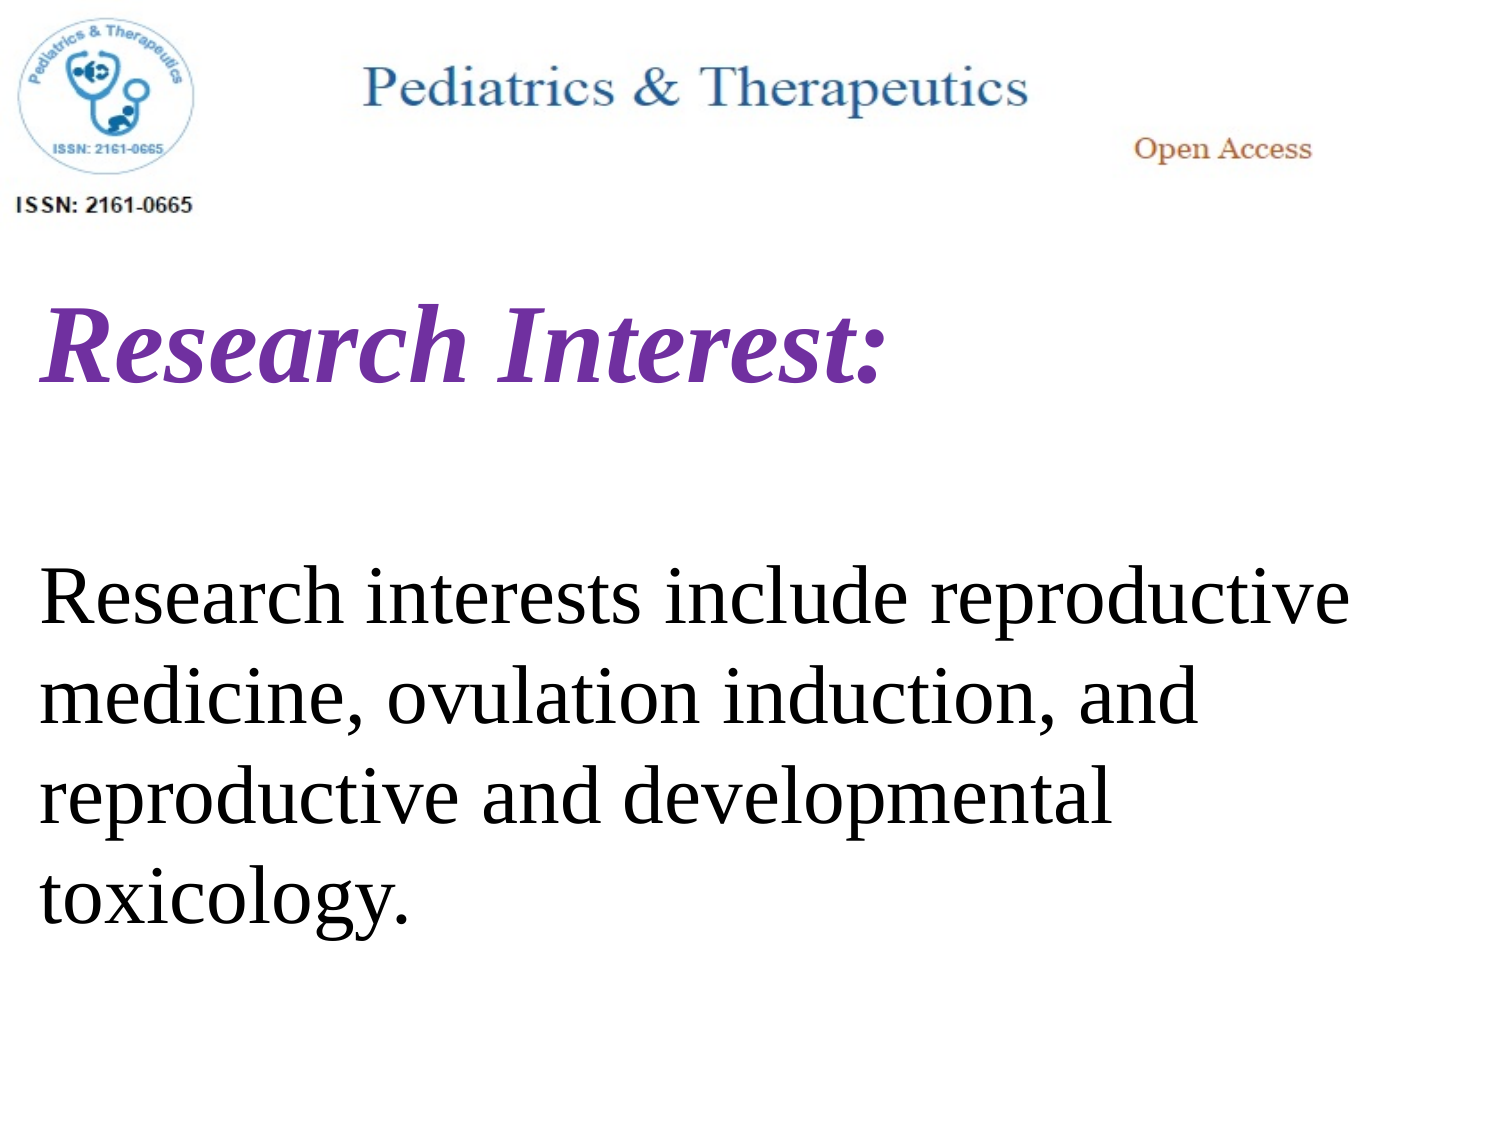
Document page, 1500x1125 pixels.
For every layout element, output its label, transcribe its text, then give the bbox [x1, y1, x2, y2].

text_box Research Interest: Research interests include reproductive medicine, ovulation induction, and reproductive and developmental toxicology. [24, 262, 1488, 948]
picture [0, 0, 1500, 237]
